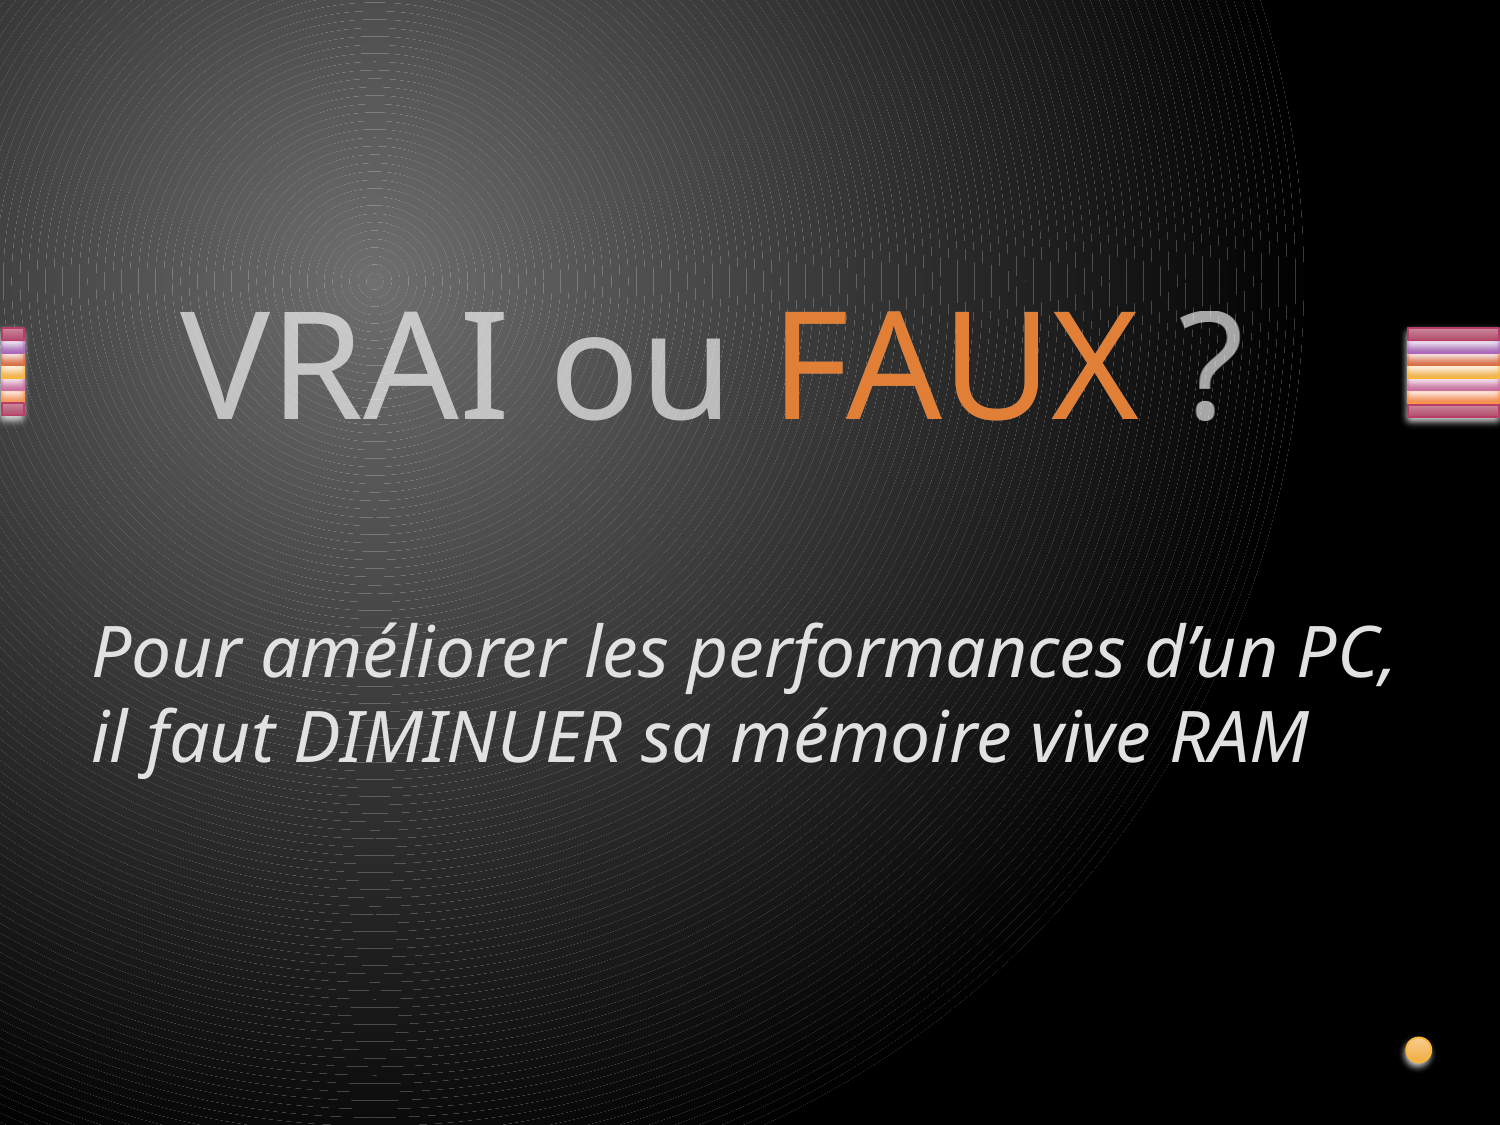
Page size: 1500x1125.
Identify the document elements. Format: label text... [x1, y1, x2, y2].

title Pour améliorer les performances d’un PC, il faut DIMINUER sa mémoire vive RAM [76, 597, 1427, 786]
